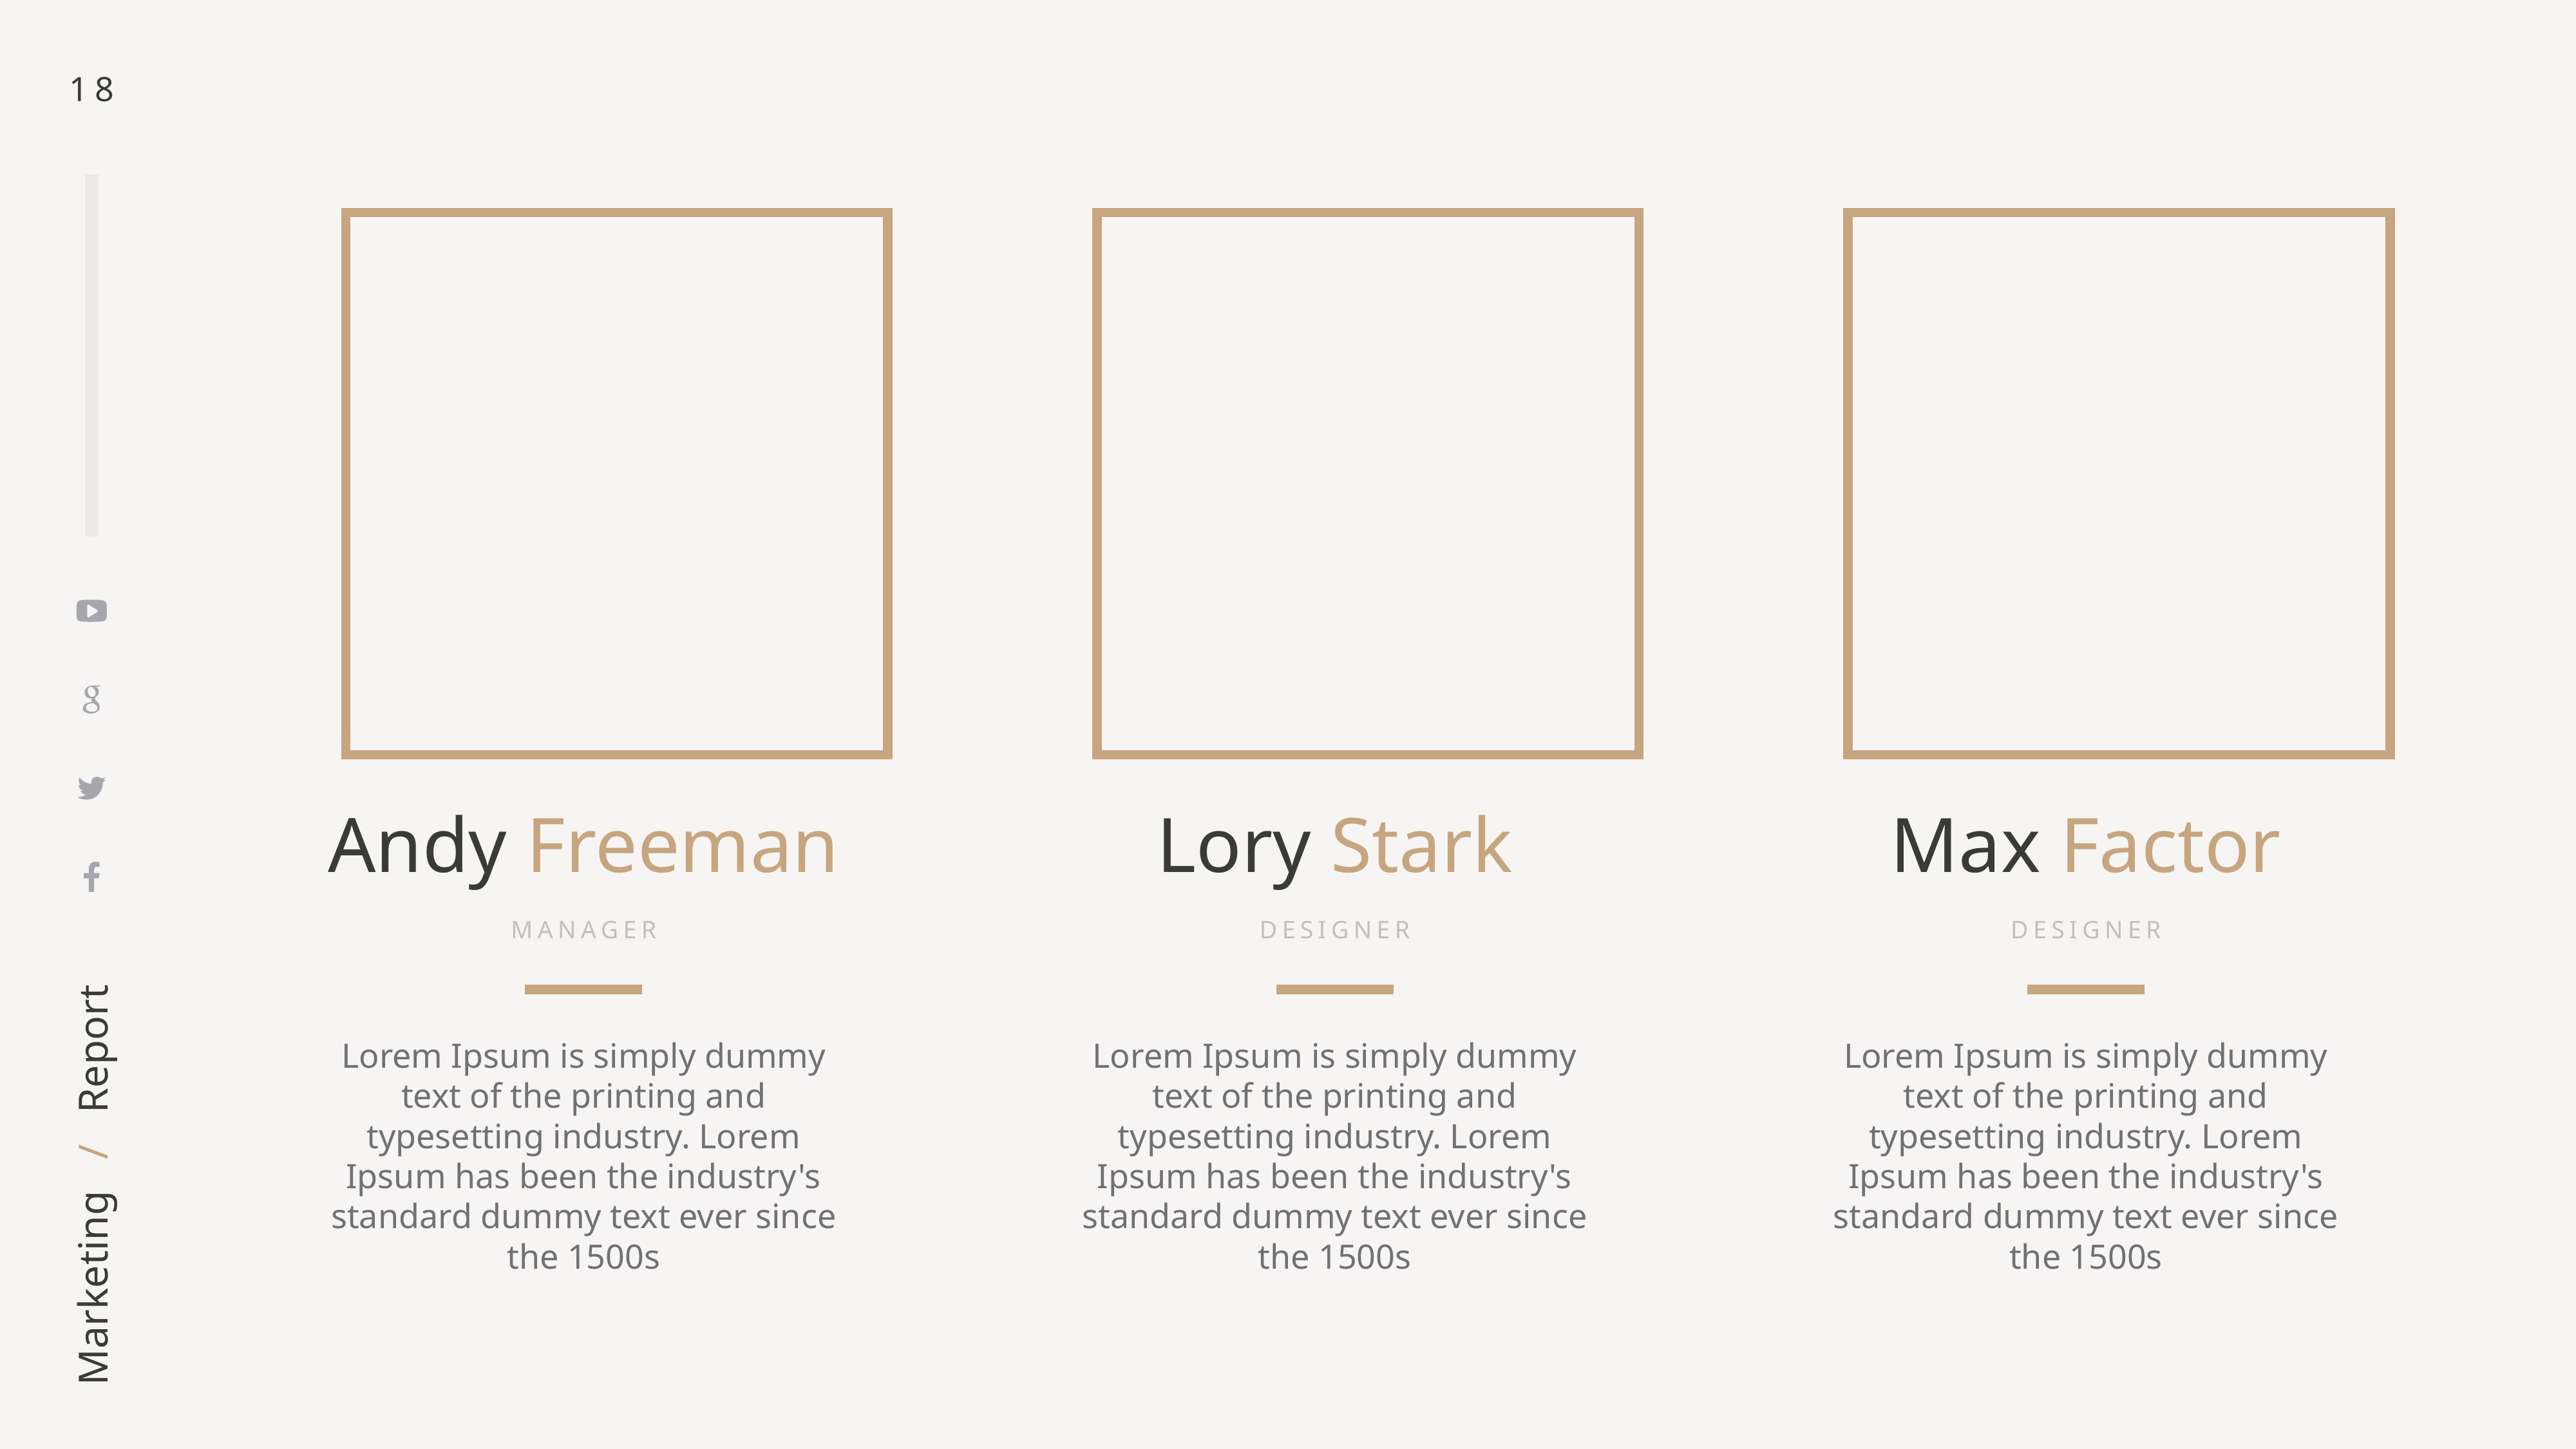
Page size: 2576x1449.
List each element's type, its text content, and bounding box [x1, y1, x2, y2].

slide_number 18 [45, 64, 138, 117]
text_box Manager [379, 912, 789, 948]
text_box Lorem Ipsum is simply dummy text of the printing and typesetting industry. Lorem Ipsum has been the industry's standard dummy text ever since the 1500s [317, 1030, 849, 1304]
text_box Lorem Ipsum is simply dummy text of the printing and typesetting industry. Lorem Ipsum has been the industry's standard dummy text ever since the 1500s [1068, 1030, 1601, 1304]
text_box [1097, 213, 1640, 755]
text_box [1848, 213, 2391, 755]
text_box Lory Stark [1048, 793, 1622, 912]
text_box [345, 213, 888, 755]
picture [1068, 184, 1611, 727]
text_box Lorem Ipsum is simply dummy text of the printing and typesetting industry. Lorem Ipsum has been the industry's standard dummy text ever since the 1500s [1820, 1030, 2352, 1304]
text_box Designer [1130, 912, 1540, 948]
picture [1819, 184, 2362, 727]
text_box Designer [1880, 912, 2291, 948]
text_box Max Factor [1799, 793, 2373, 912]
text_box Andy Freeman [297, 793, 871, 912]
picture [317, 184, 860, 727]
